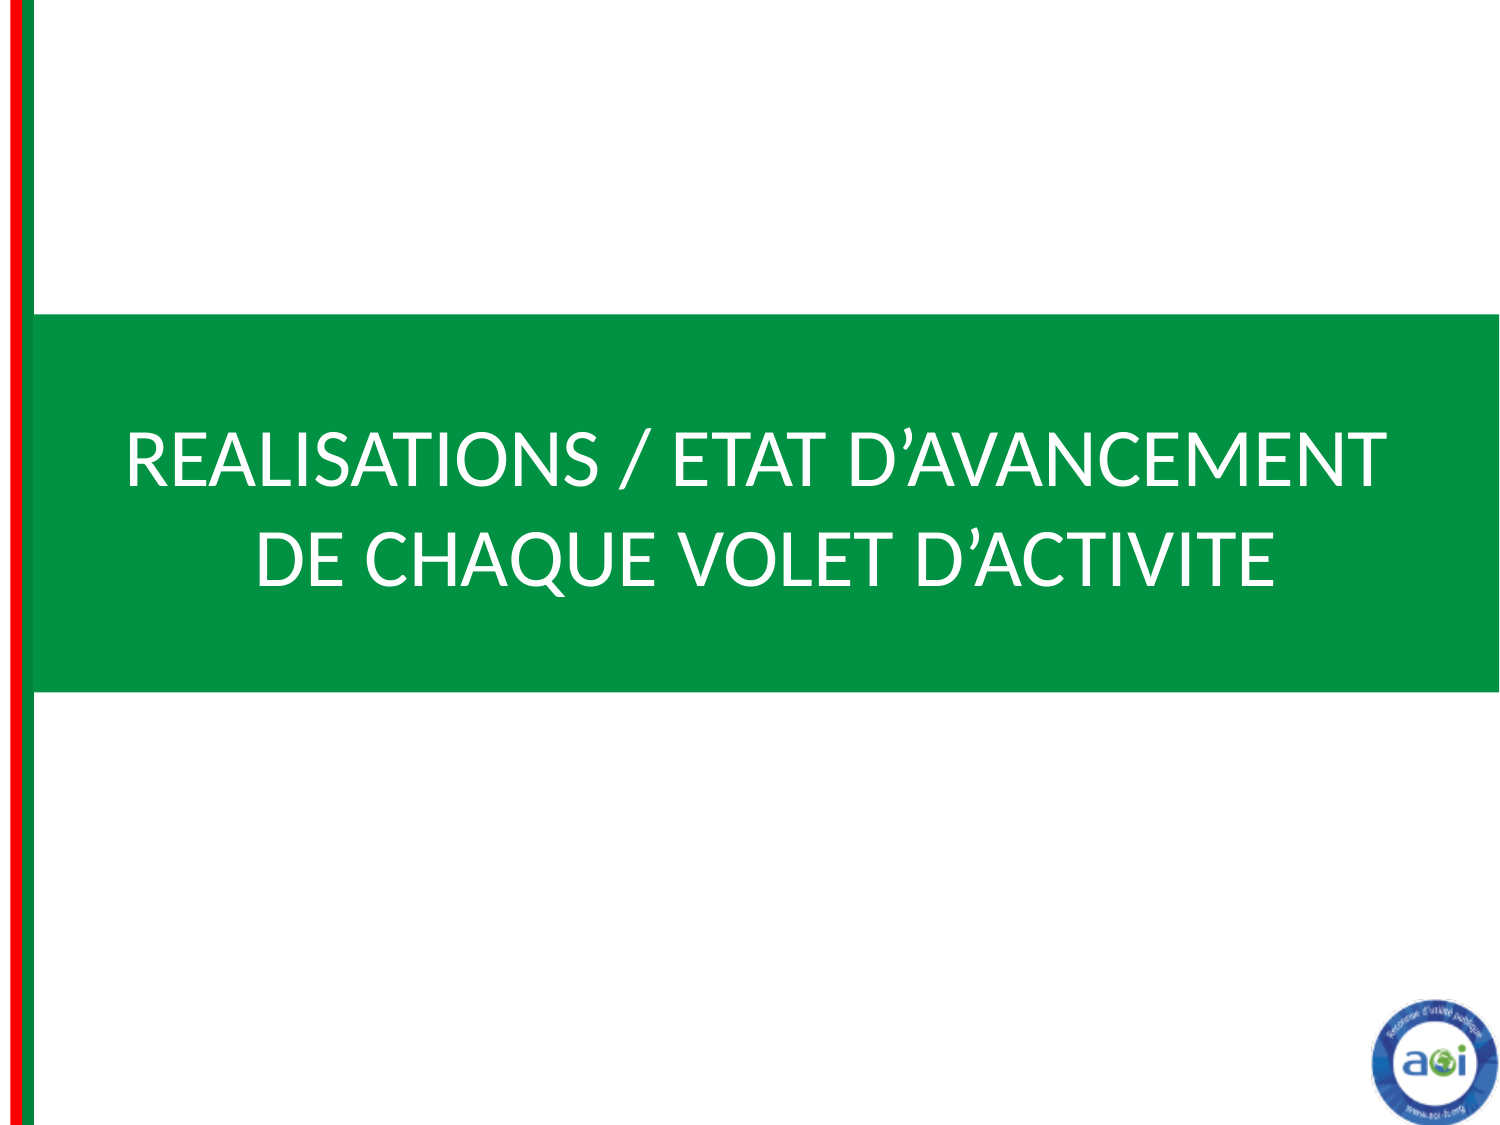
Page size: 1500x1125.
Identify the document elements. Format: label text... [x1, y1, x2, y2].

text_box [10, 0, 23, 1125]
title REALISATIONS / ETAT D’AVANCEMENT DE CHAQUE VOLET D’ACTIVITE [33, 314, 1500, 693]
text_box [23, 0, 34, 1125]
picture [1369, 997, 1500, 1125]
